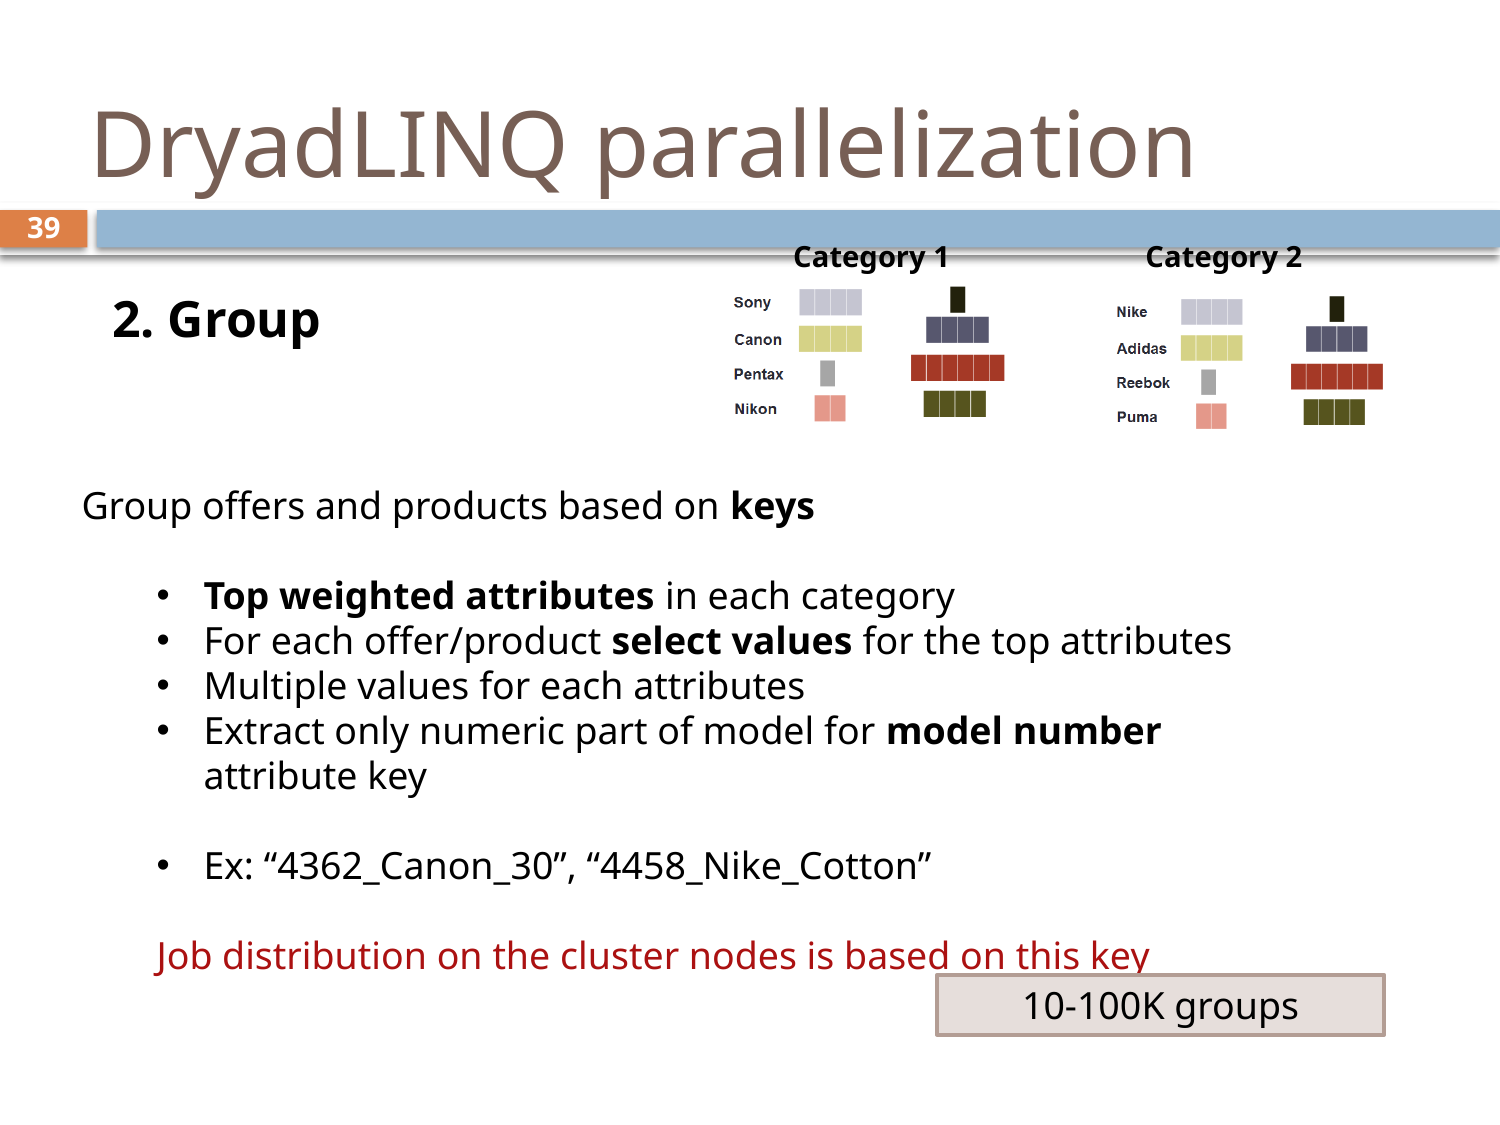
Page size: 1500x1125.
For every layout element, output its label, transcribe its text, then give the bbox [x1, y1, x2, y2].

text_box Group offers and products based on keys Top weighted attributes in each category For each offer/product select values for the top attributes Multiple values for each attributes Extract only numeric part of model for model number attribute key Ex: “4362_Canon_30”, “4458_Nike_Cotton” Job distribution on the cluster nodes is based on this key [66, 474, 1335, 985]
text_box 10-100K groups [937, 974, 1385, 1035]
text_box 2. Group [97, 279, 698, 474]
picture [1112, 287, 1388, 434]
text_box Category 2 [1130, 231, 1406, 281]
slide_number 39 [0, 208, 88, 249]
text_box Category 1 [778, 231, 1054, 281]
title DryadLINQ parallelization [75, 59, 1425, 222]
picture [724, 281, 1019, 430]
